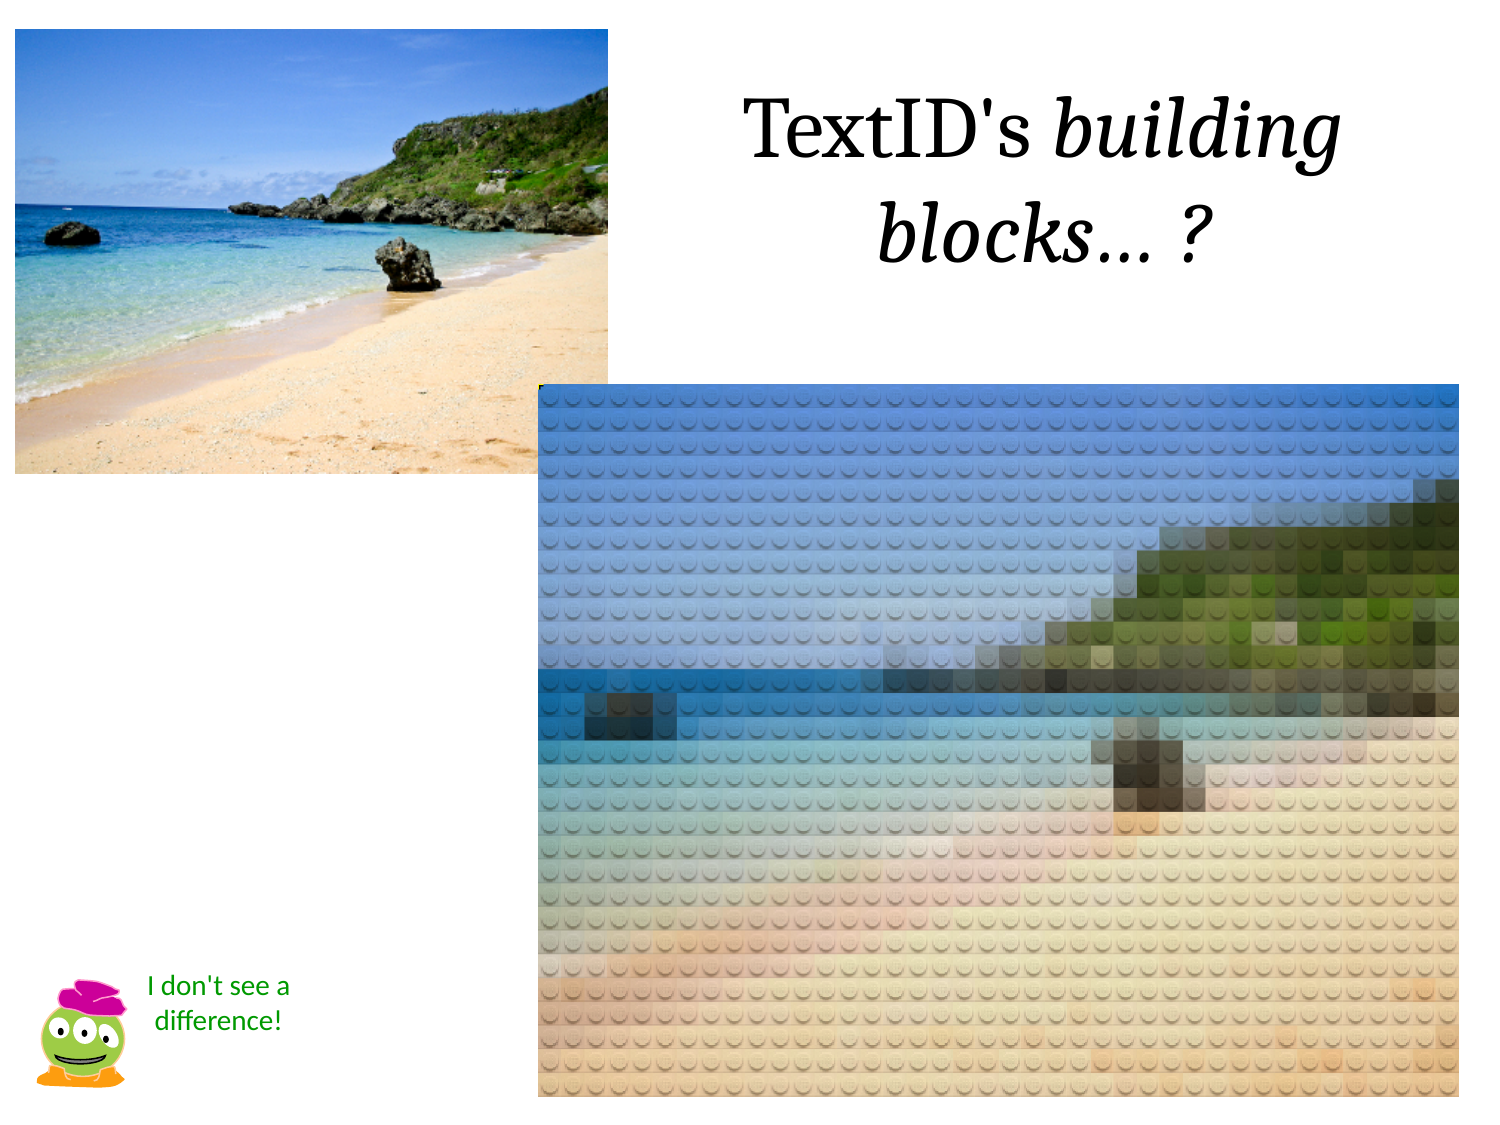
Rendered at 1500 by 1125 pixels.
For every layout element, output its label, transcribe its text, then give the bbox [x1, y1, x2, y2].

text_box I don't see a difference! [130, 958, 308, 1044]
text_box TextID's building blocks… ? [687, 62, 1400, 288]
picture [15, 29, 1459, 1098]
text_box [37, 979, 128, 1088]
